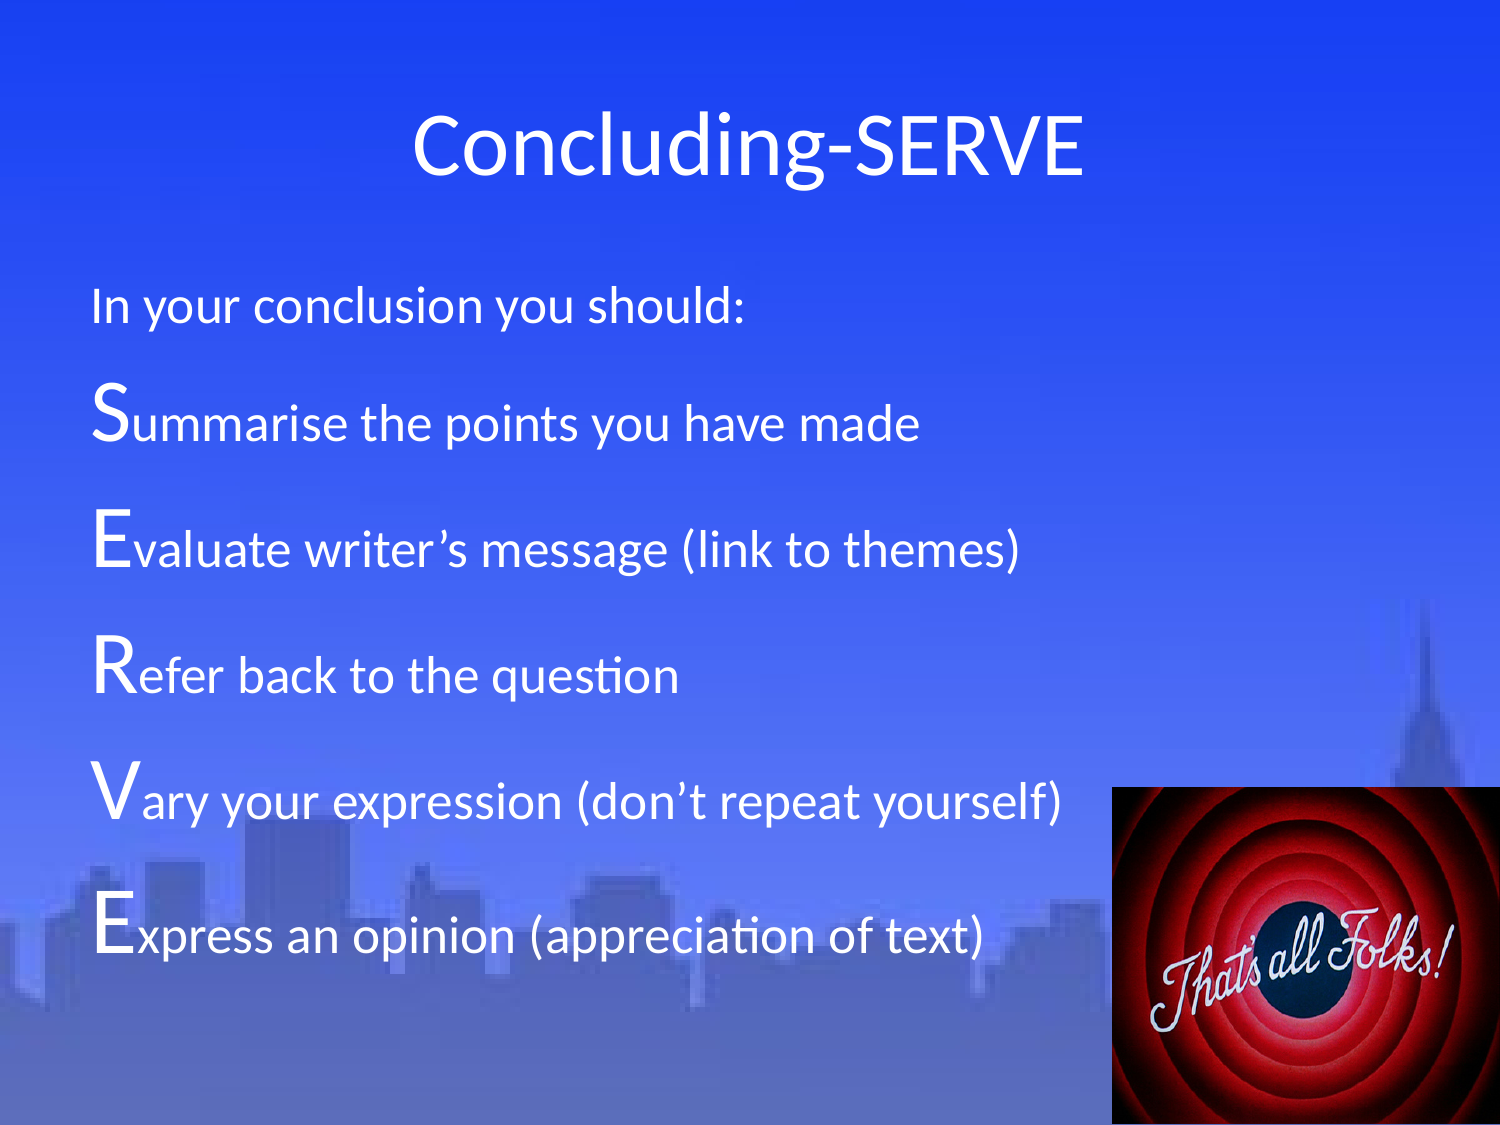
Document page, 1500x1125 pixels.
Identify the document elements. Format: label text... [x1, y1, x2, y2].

title Concluding-SERVE [75, 45, 1425, 233]
list In your conclusion you should: Summarise the points you have made Evaluate writer’s message (link to themes) Refer back to the question Vary your expression (don’t repeat yourself) Express an opinion (appreciation of text) [75, 262, 1088, 1000]
picture [0, 0, 1500, 1125]
